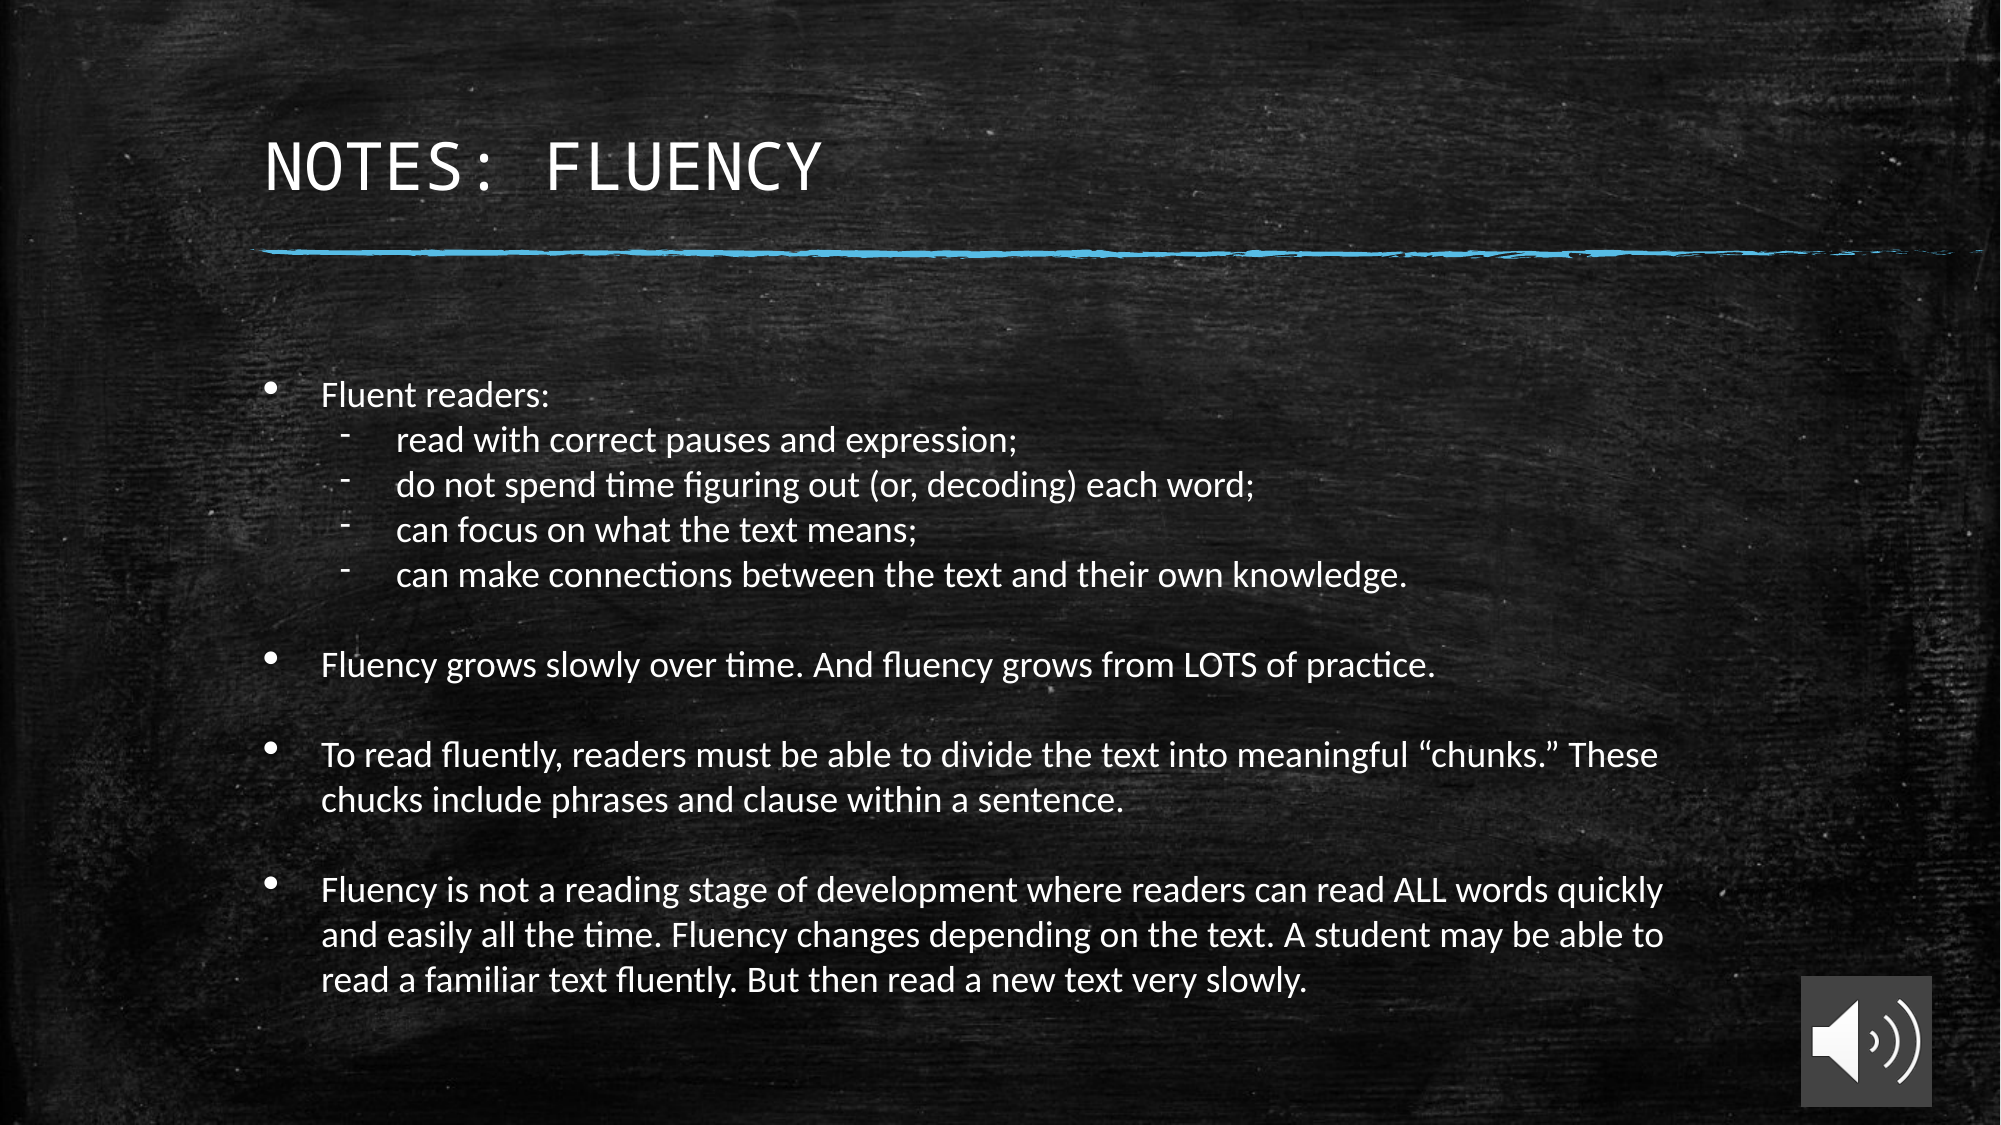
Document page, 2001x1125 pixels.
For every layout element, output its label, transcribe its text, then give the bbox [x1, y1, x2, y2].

picture [1799, 974, 1934, 1109]
text_box Fluent readers: read with correct pauses and expression; do not spend time figuring out (or, decoding) each word; can focus on what the text means; can make connections between the text and their own knowledge. Fluency grows slowly over time. And fluency grows from LOTS of practice. To read fluently, readers must be able to divide the text into meaningful “chunks.” These chucks include phrases and clause within a sentence. Fluency is not a reading stage of development where readers can read ALL words quickly and easily all the time. Fluency changes depending on the text. A student may be able to read a familiar text fluently. But then read a new text very slowly. [249, 362, 1738, 1008]
title NOTES: FLUENCY [249, 45, 1751, 213]
